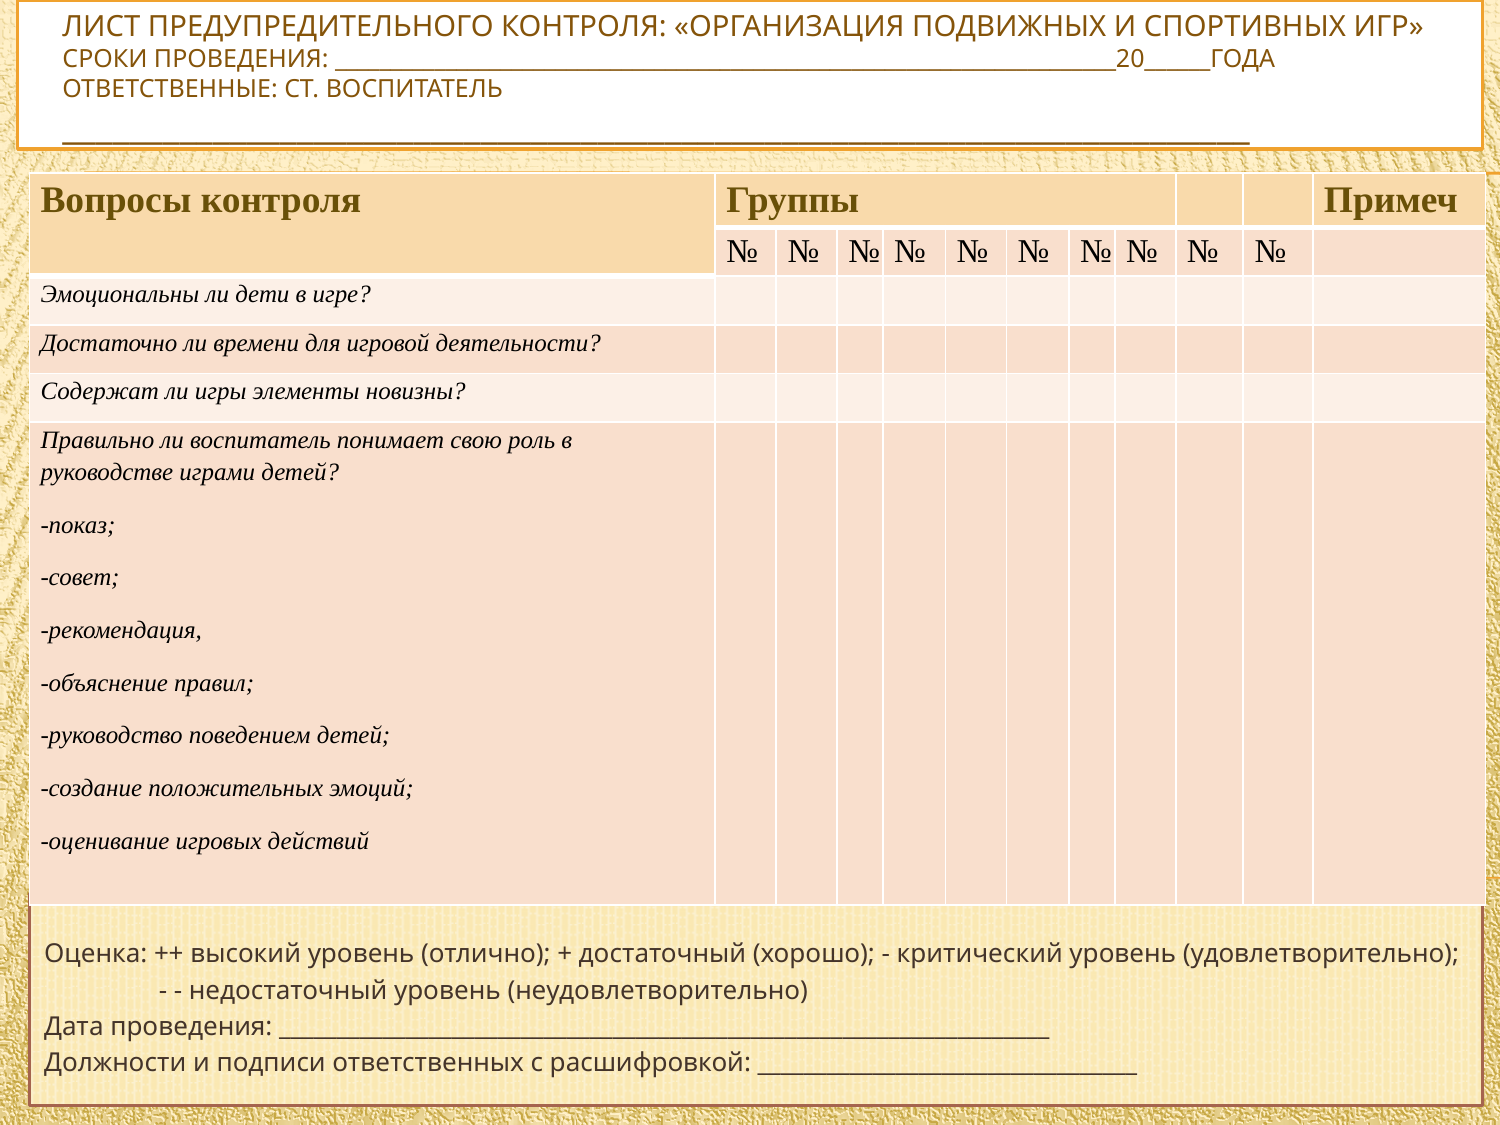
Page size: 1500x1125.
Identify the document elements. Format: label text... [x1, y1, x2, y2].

table_cell [1314, 374, 1485, 421]
table_cell [884, 374, 945, 421]
table_cell [1314, 326, 1485, 373]
table_cell [838, 326, 882, 373]
subtitle Оценка: ++ высокий уровень (отлично); + достаточный (хорошо); - критический уровень (удовлетворительно); - - недостаточный уровень (неудовлетворительно) Дата проведения: ___________________________________________________________________ Должности и подписи ответственных с расшифровкой: _________________________________ [28, 905, 1484, 1107]
table_cell [1070, 423, 1114, 904]
table_cell [946, 423, 1006, 904]
table_cell № [1007, 230, 1068, 275]
table_cell [838, 277, 882, 324]
table_cell Правильно ли воспитатель понимает свою роль в руководстве играми детей? -показ; -совет; -рекомендация, -объяснение правил; -руководство поведением детей; -создание положительных эмоций; -оценивание игровых действий [30, 423, 714, 904]
table_header Вопросы контроля [30, 174, 714, 273]
table_cell [1116, 374, 1175, 421]
title Лист предупредительного контроля: «Организация подвижных и спортивных игр» Сроки проведения: _______________________________________________________________________20______года Ответственные: ст. воспитатель _______________________________________________________________________ [16, 0, 1484, 151]
table_cell [946, 277, 1006, 324]
table_cell [1007, 326, 1068, 373]
table_cell № [884, 230, 945, 275]
table_cell [777, 277, 836, 324]
table_cell [838, 423, 882, 904]
table_cell № [838, 230, 882, 275]
table_cell [1244, 374, 1312, 421]
table_cell № [777, 230, 836, 275]
table_cell [1244, 423, 1312, 904]
table_cell [777, 423, 836, 904]
table_cell [1070, 326, 1114, 373]
table_cell [946, 326, 1006, 373]
table_header [1177, 174, 1242, 225]
table_cell № [716, 230, 775, 275]
table_cell Эмоциональны ли дети в игре? [30, 279, 714, 324]
table_cell [1177, 326, 1242, 373]
table_cell [1177, 277, 1242, 324]
table_cell [777, 326, 836, 373]
table_cell [716, 277, 775, 324]
table_cell [1116, 423, 1175, 904]
table_header Примеч [1314, 174, 1485, 225]
table_cell [777, 374, 836, 421]
table_cell [1116, 277, 1175, 324]
table_cell [838, 374, 882, 421]
table_cell [884, 277, 945, 324]
table_header Группы [716, 174, 1175, 225]
table_cell [1116, 326, 1175, 373]
table_cell № [1116, 230, 1175, 275]
table_cell [1007, 423, 1068, 904]
table_cell [1070, 374, 1114, 421]
table_cell [1070, 277, 1114, 324]
table_cell № [1070, 230, 1114, 275]
table_cell № [946, 230, 1006, 275]
table_cell [1007, 374, 1068, 421]
table_cell [1314, 230, 1485, 275]
table_cell [716, 423, 775, 904]
table_cell [1244, 277, 1312, 324]
table_cell [1244, 326, 1312, 373]
table_cell Достаточно ли времени для игровой деятельности? [30, 326, 714, 373]
table_cell [884, 423, 945, 904]
table_cell [1314, 423, 1485, 904]
table_cell [946, 374, 1006, 421]
table_cell [716, 326, 775, 373]
table_cell [716, 374, 775, 421]
table_header [1244, 174, 1312, 225]
table_cell [1314, 277, 1485, 324]
table_cell № [1177, 230, 1242, 275]
table_cell [1177, 423, 1242, 904]
table_cell [1177, 374, 1242, 421]
table_cell Содержат ли игры элементы новизны? [30, 374, 714, 421]
table_cell № [1244, 230, 1312, 275]
table_cell [884, 326, 945, 373]
table_cell [1007, 277, 1068, 324]
